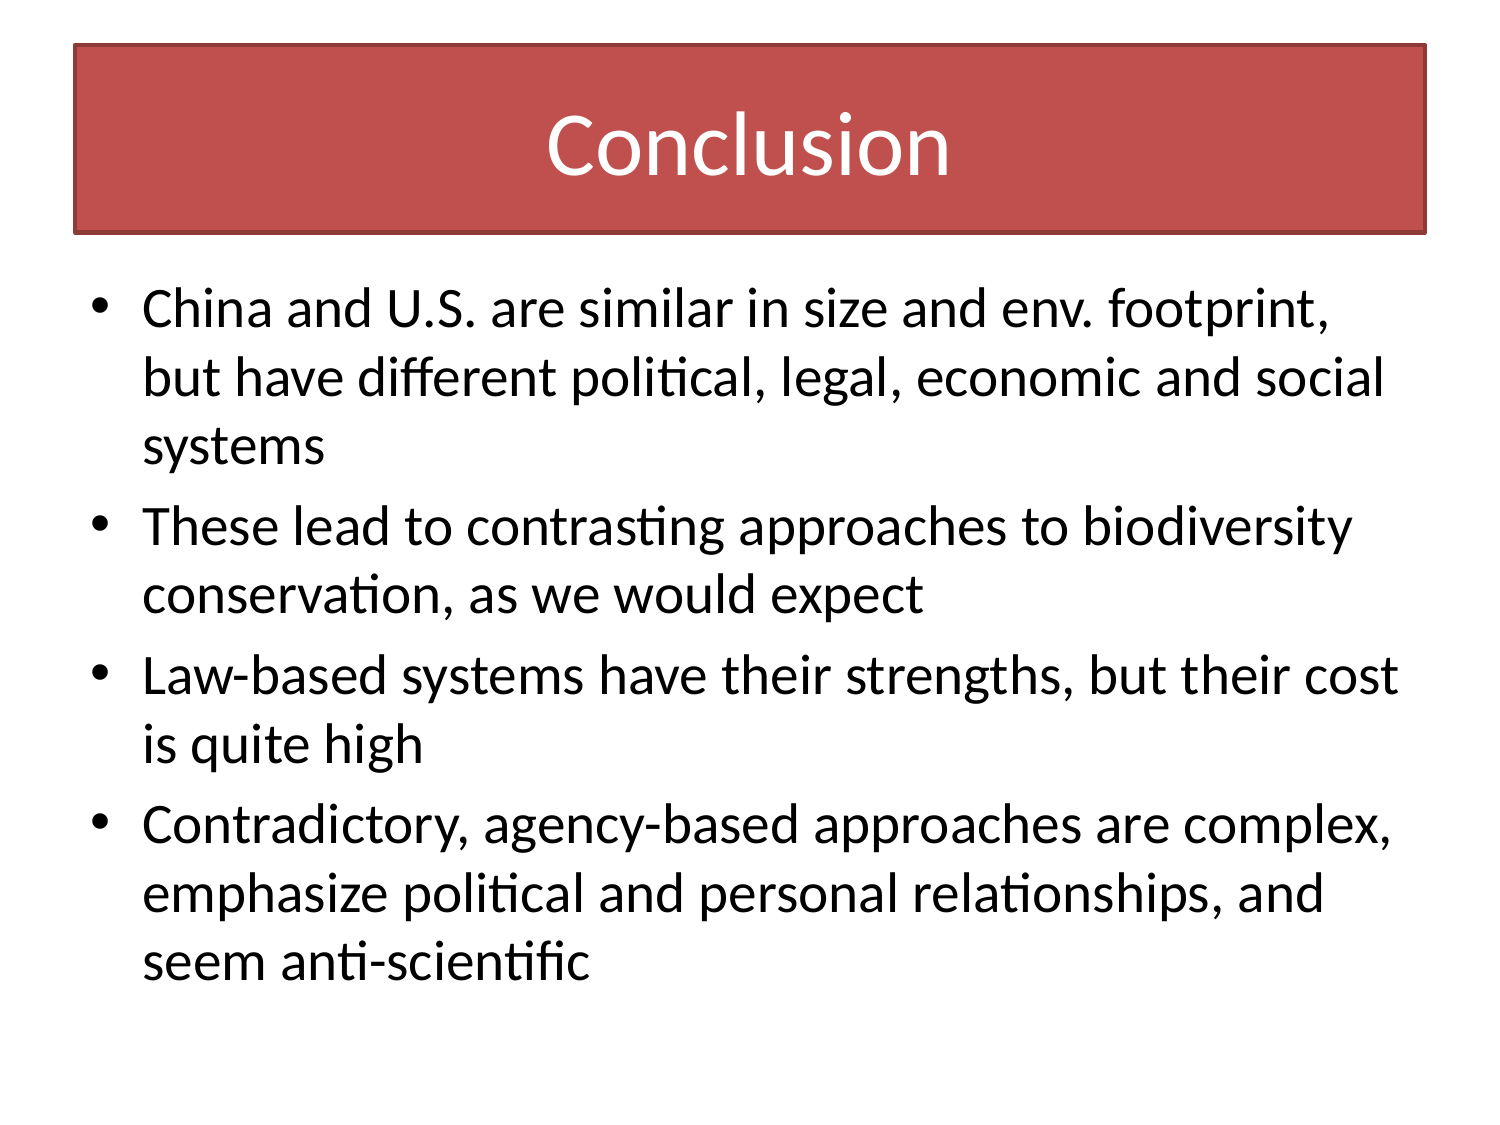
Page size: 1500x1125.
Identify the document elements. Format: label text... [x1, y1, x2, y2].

title Conclusion [73, 43, 1427, 235]
list China and U.S. are similar in size and env. footprint, but have different political, legal, economic and social systems These lead to contrasting approaches to biodiversity conservation, as we would expect Law-based systems have their strengths, but their cost is quite high Contradictory, agency-based approaches are complex, emphasize political and personal relationships, and seem anti-scientific [75, 262, 1425, 1005]
